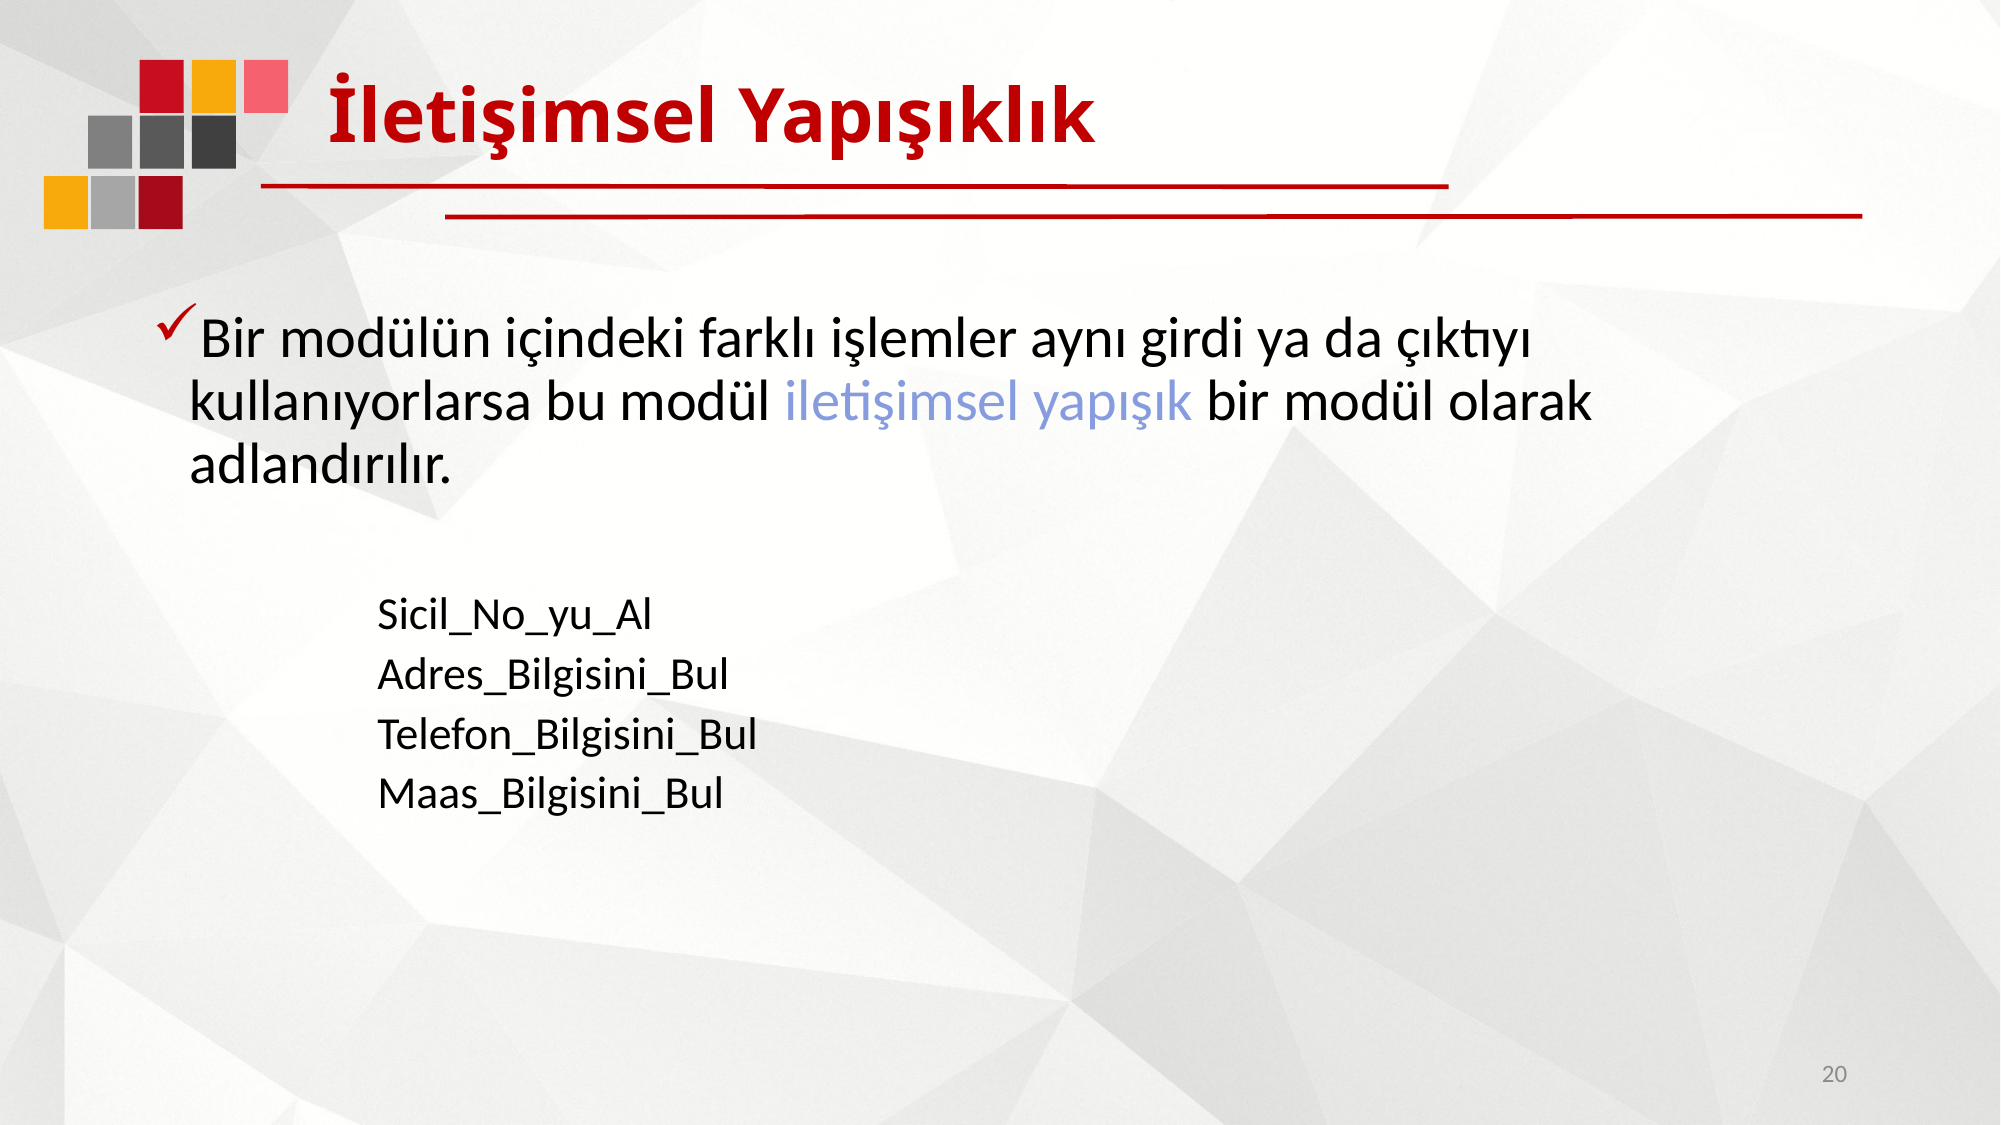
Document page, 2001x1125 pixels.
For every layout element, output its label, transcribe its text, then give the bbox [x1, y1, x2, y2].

title İletişimsel Yapışıklık [313, 59, 1863, 177]
list Bir modülün içindeki farklı işlemler aynı girdi ya da çıktıyı kullanıyorlarsa bu modül iletişimsel yapışık bir modül olarak adlandırılır. Sicil_No_yu_Al Adres_Bilgisini_Bul Telefon_Bilgisini_Bul Maas_Bilgisini_Bul [137, 299, 1863, 1014]
slide_number 20 [1412, 1042, 1863, 1103]
picture [0, 0, 2001, 1125]
